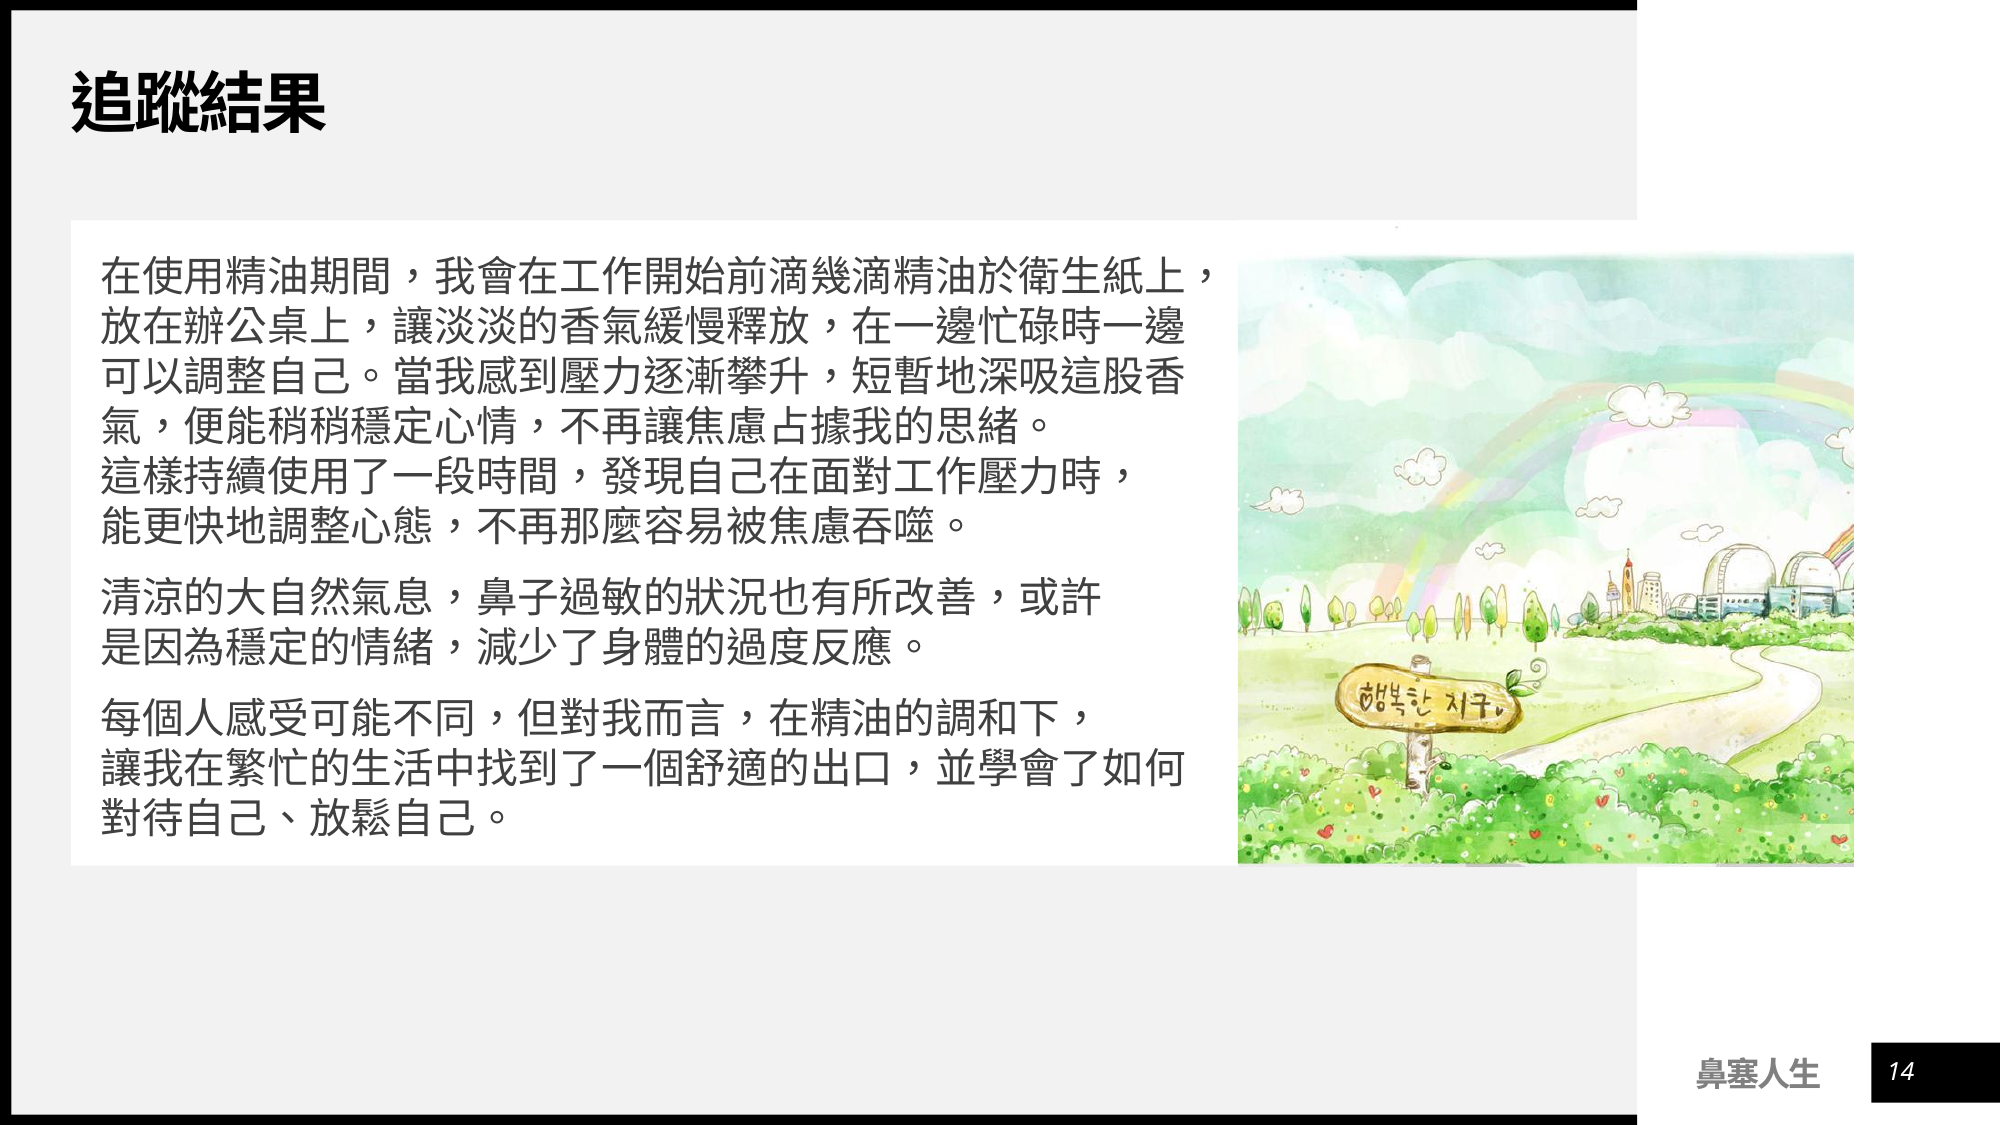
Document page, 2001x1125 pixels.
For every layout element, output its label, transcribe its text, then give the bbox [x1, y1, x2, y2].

list 在使用精油期間，我會在工作開始前滴幾滴精油於衛生紙上，放在辦公桌上，讓淡淡的香氣緩慢釋放，在一邊忙碌時一邊可以調整自己。當我感到壓力逐漸攀升，短暫地深吸這股香氣，便能稍稍穩定心情，不再讓焦慮占據我的思緒。 這樣持續使用了一段時間，發現自己在面對工作壓力時， 能更快地調整心態，不再那麼容易被焦慮吞噬。 清涼的大自然氣息，鼻子過敏的狀況也有所改善，或許 是因為穩定的情緒，減少了身體的過度反應。 每個人感受可能不同，但對我而言，在精油的調和下， 讓我在繁忙的生活中找到了一個舒適的出口，並學會了如何對待自己、放鬆自己。 [70, 220, 1237, 866]
title 追蹤結果 [70, 70, 1569, 142]
slide_number 14 [1877, 1050, 1924, 1096]
picture [1237, 216, 1854, 867]
